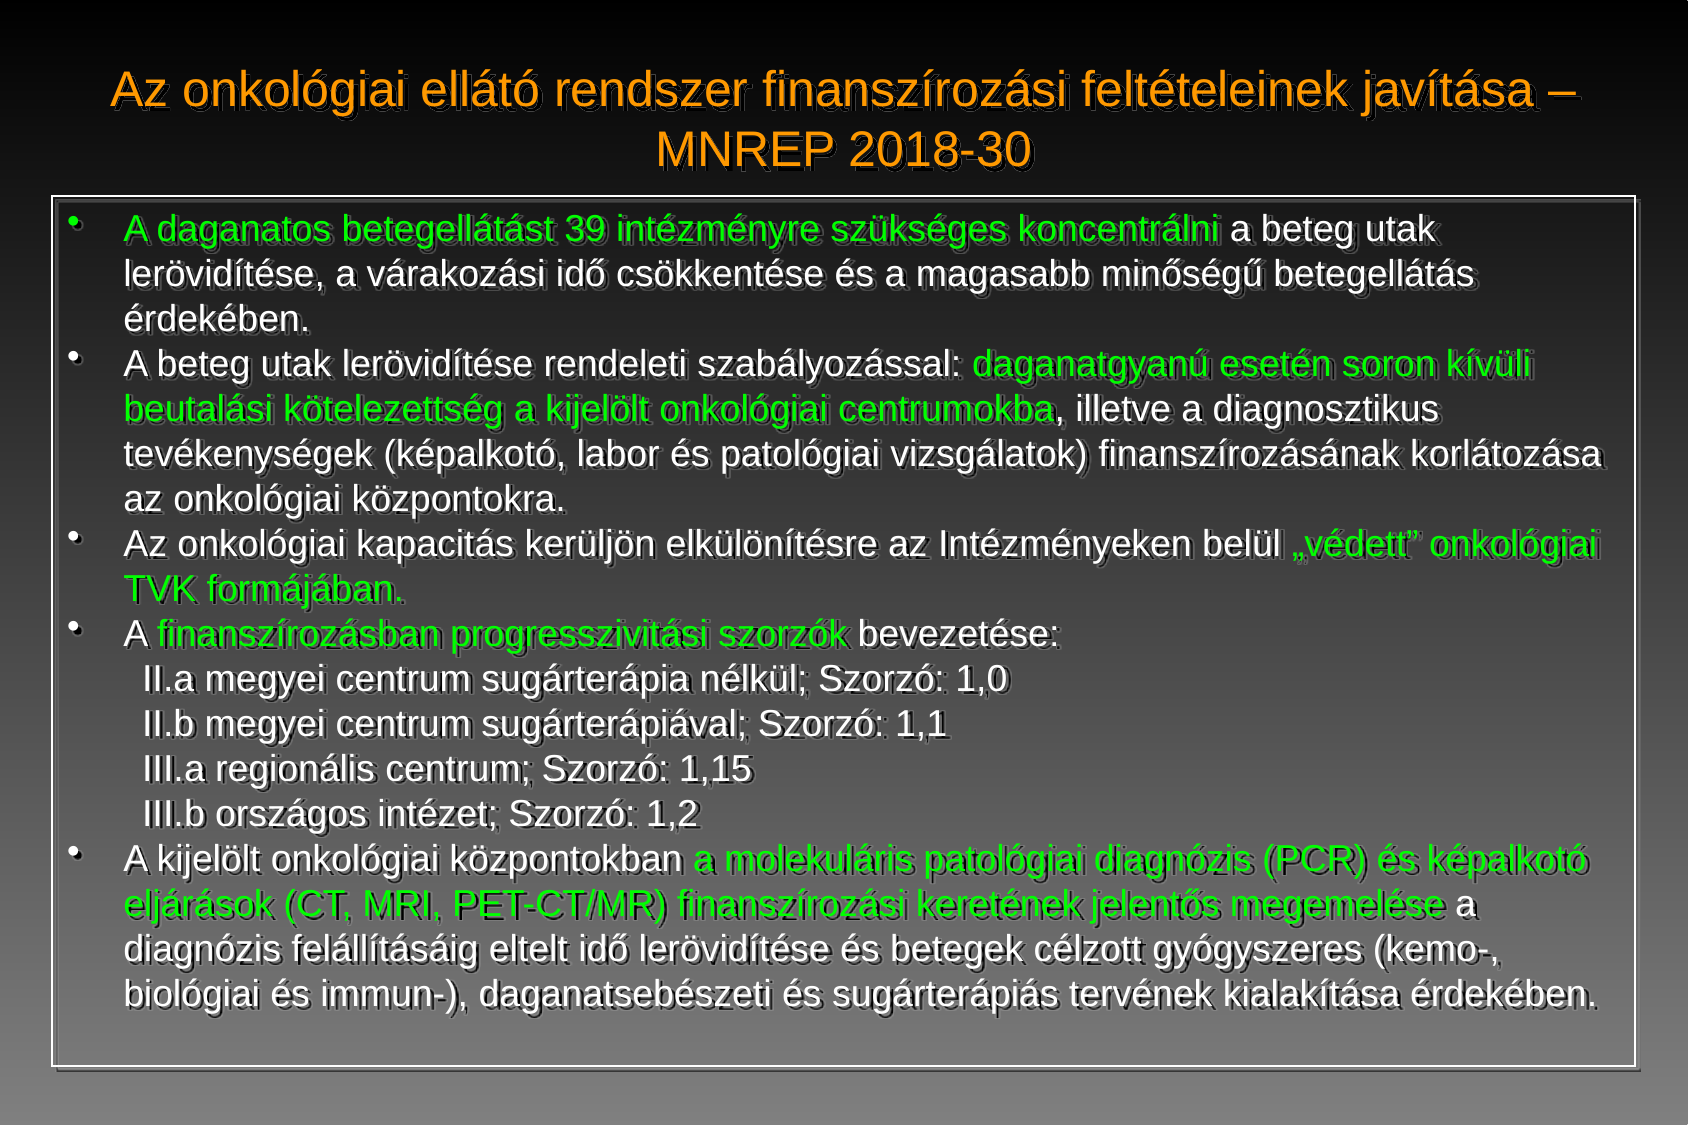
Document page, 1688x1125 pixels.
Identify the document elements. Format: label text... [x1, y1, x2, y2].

text_box Az onkológiai ellátó rendszer finanszírozási feltételeinek javítása – MNREP 2018-30 [87, 49, 1600, 184]
text_box A daganatos betegellátást 39 intézményre szükséges koncentrálni a beteg utak lerövidítése, a várakozási idő csökkentése és a magasabb minőségű betegellátás érdekében. A beteg utak lerövidítése rendeleti szabályozással: daganatgyanú esetén soron kívüli beutalási kötelezettség a kijelölt onkológiai centrumokba, illetve a diagnosztikus tevékenységek (képalkotó, labor és patológiai vizsgálatok) finanszírozásának korlátozása az onkológiai központokra. Az onkológiai kapacitás kerüljön elkülönítésre az Intézményeken belül „védett” onkológiai TVK formájában. A finanszírozásban progresszivitási szorzók bevezetése: II.a megyei centrum sugárterápia nélkül; Szorzó: 1,0 II.b megyei centrum sugárterápiával; Szorzó: 1,1 III.a regionális centrum; Szorzó: 1,15 III.b országos intézet; Szorzó: 1,2 A kijelölt onkológiai központokban a molekuláris patológiai diagnózis (PCR) és képalkotó eljárások (CT, MRI, PET-CT/MR) finanszírozási keretének jelentős megemelése a diagnózis felállításáig eltelt idő lerövidítése és betegek célzott gyógyszeres (kemo-, biológiai és immun-), daganatsebészeti és sugárterápiás tervének kialakítása érdekében. [52, 196, 1636, 1067]
